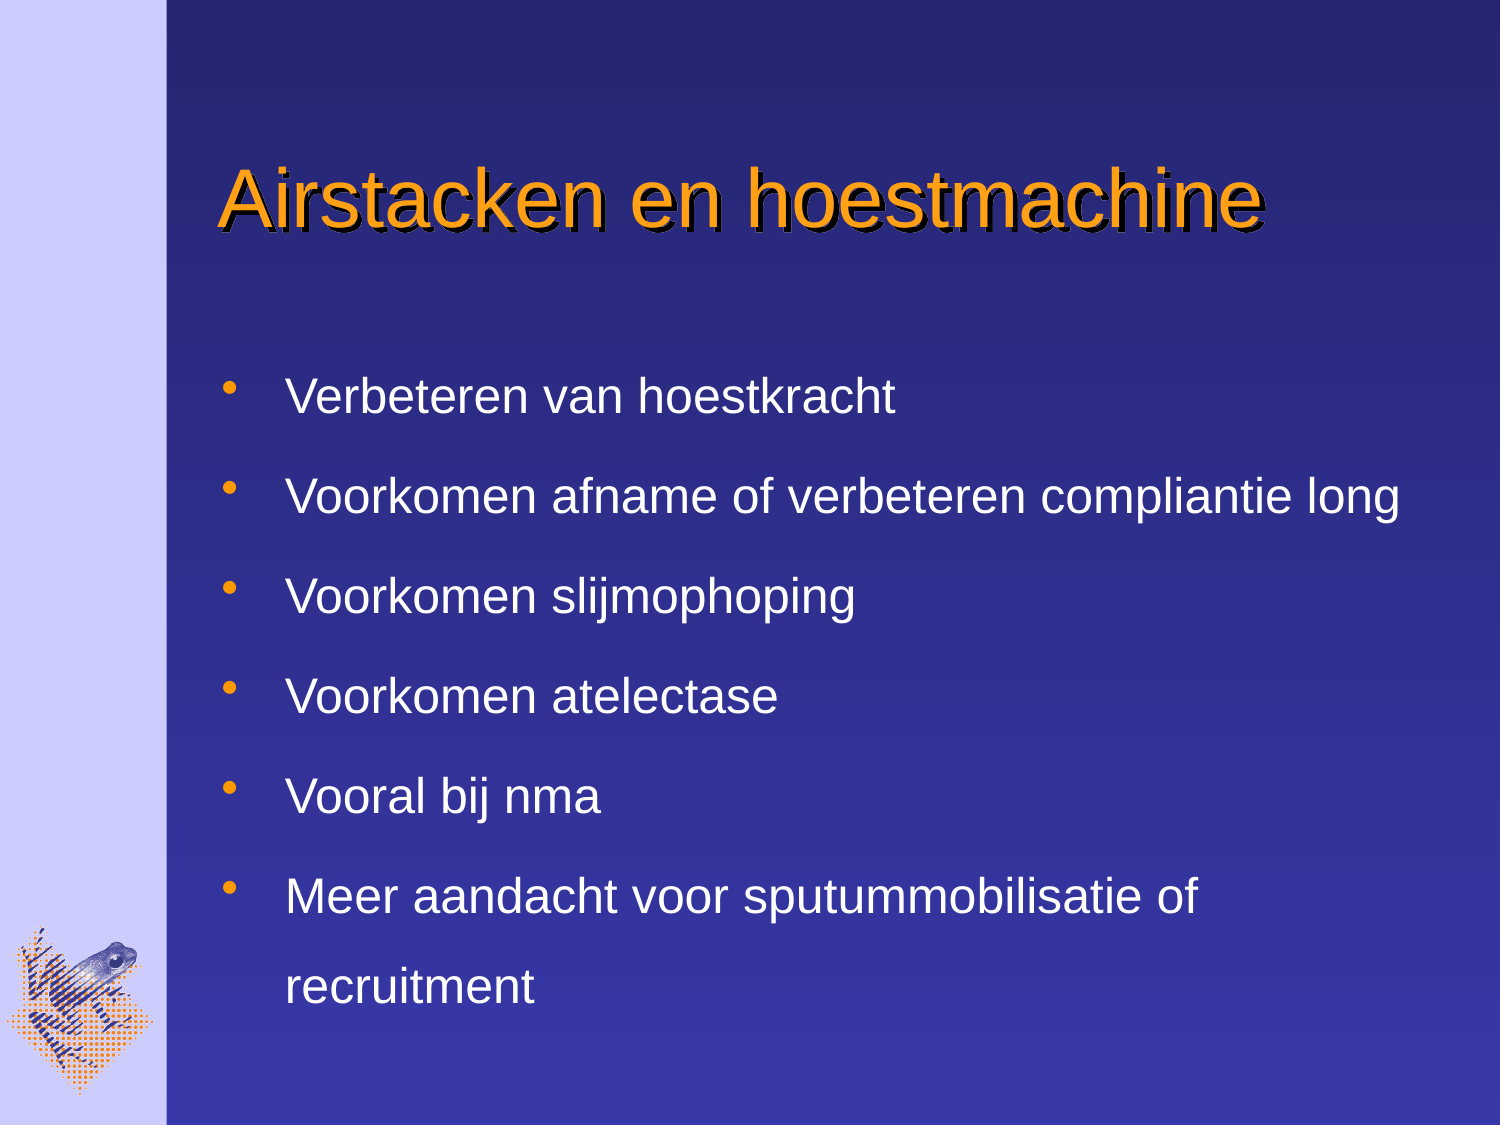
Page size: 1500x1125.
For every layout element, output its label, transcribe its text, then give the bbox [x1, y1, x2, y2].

list Verbeteren van hoestkracht Voorkomen afname of verbeteren compliantie long Voorkomen slijmophoping Voorkomen atelectase Vooral bij nma Meer aandacht voor sputummobilisatie of recruitment [206, 326, 1436, 1001]
title Airstacken en hoestmachine [202, 99, 1475, 288]
picture [4, 922, 155, 1098]
